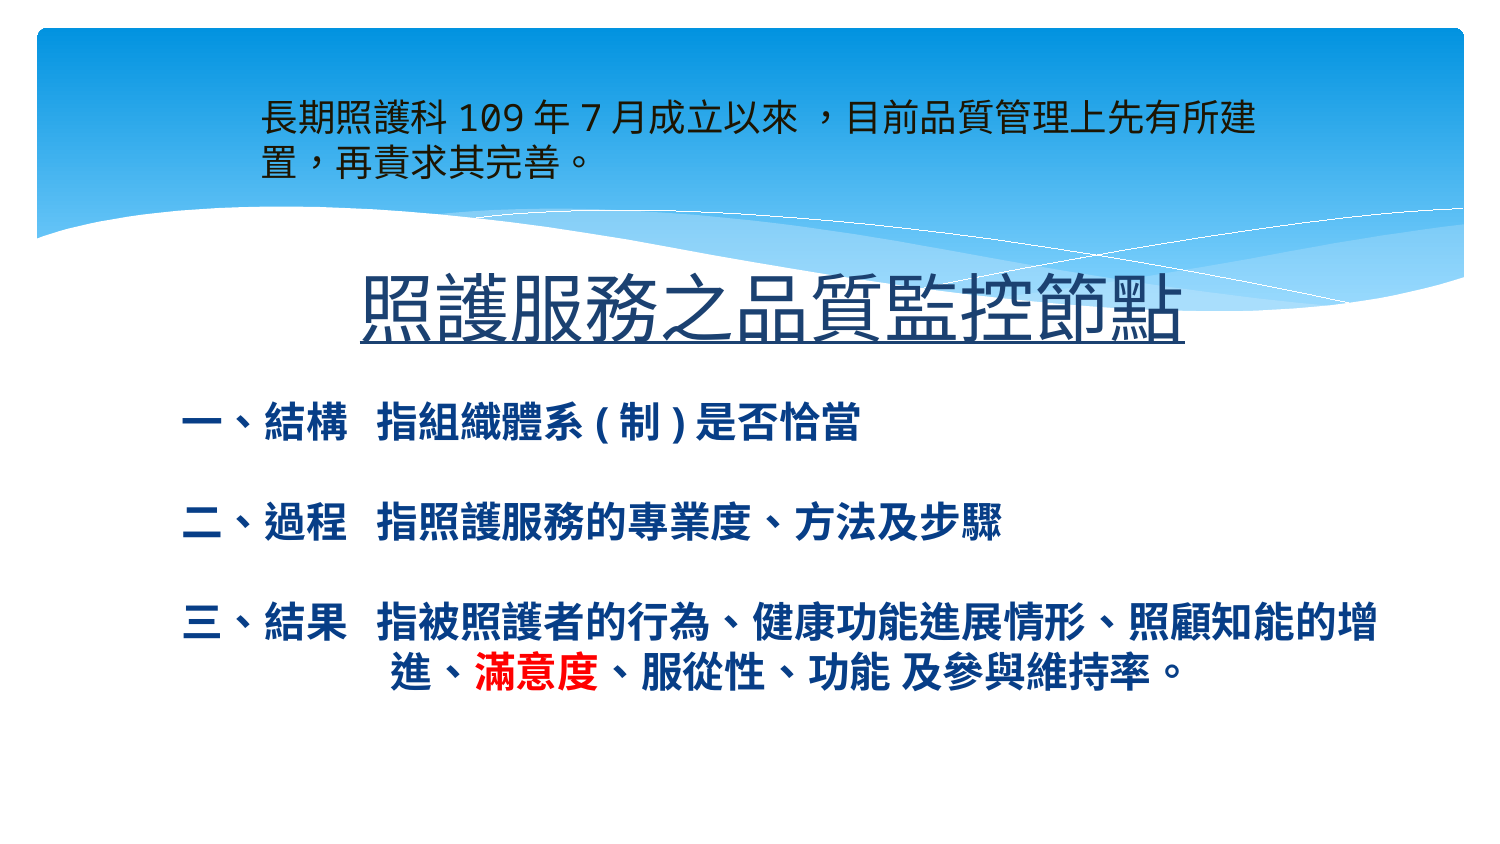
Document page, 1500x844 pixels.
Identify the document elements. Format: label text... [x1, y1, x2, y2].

title 長期照護科109年7月成立以來 ，目前品質管理上先有所建置，再責求其完善。 [245, 80, 1292, 199]
title 照護服務之品質監控節點 [305, 230, 1239, 367]
subtitle 一、結構 指組織體系(制)是否恰當 二、過程 指照護服務的專業度、方法及步驟 三、結果 指被照護者的行為、健康功能進展情形、照顧知能的增 進、滿意度、服從性、功能 及參與維持率。 [166, 381, 1425, 737]
